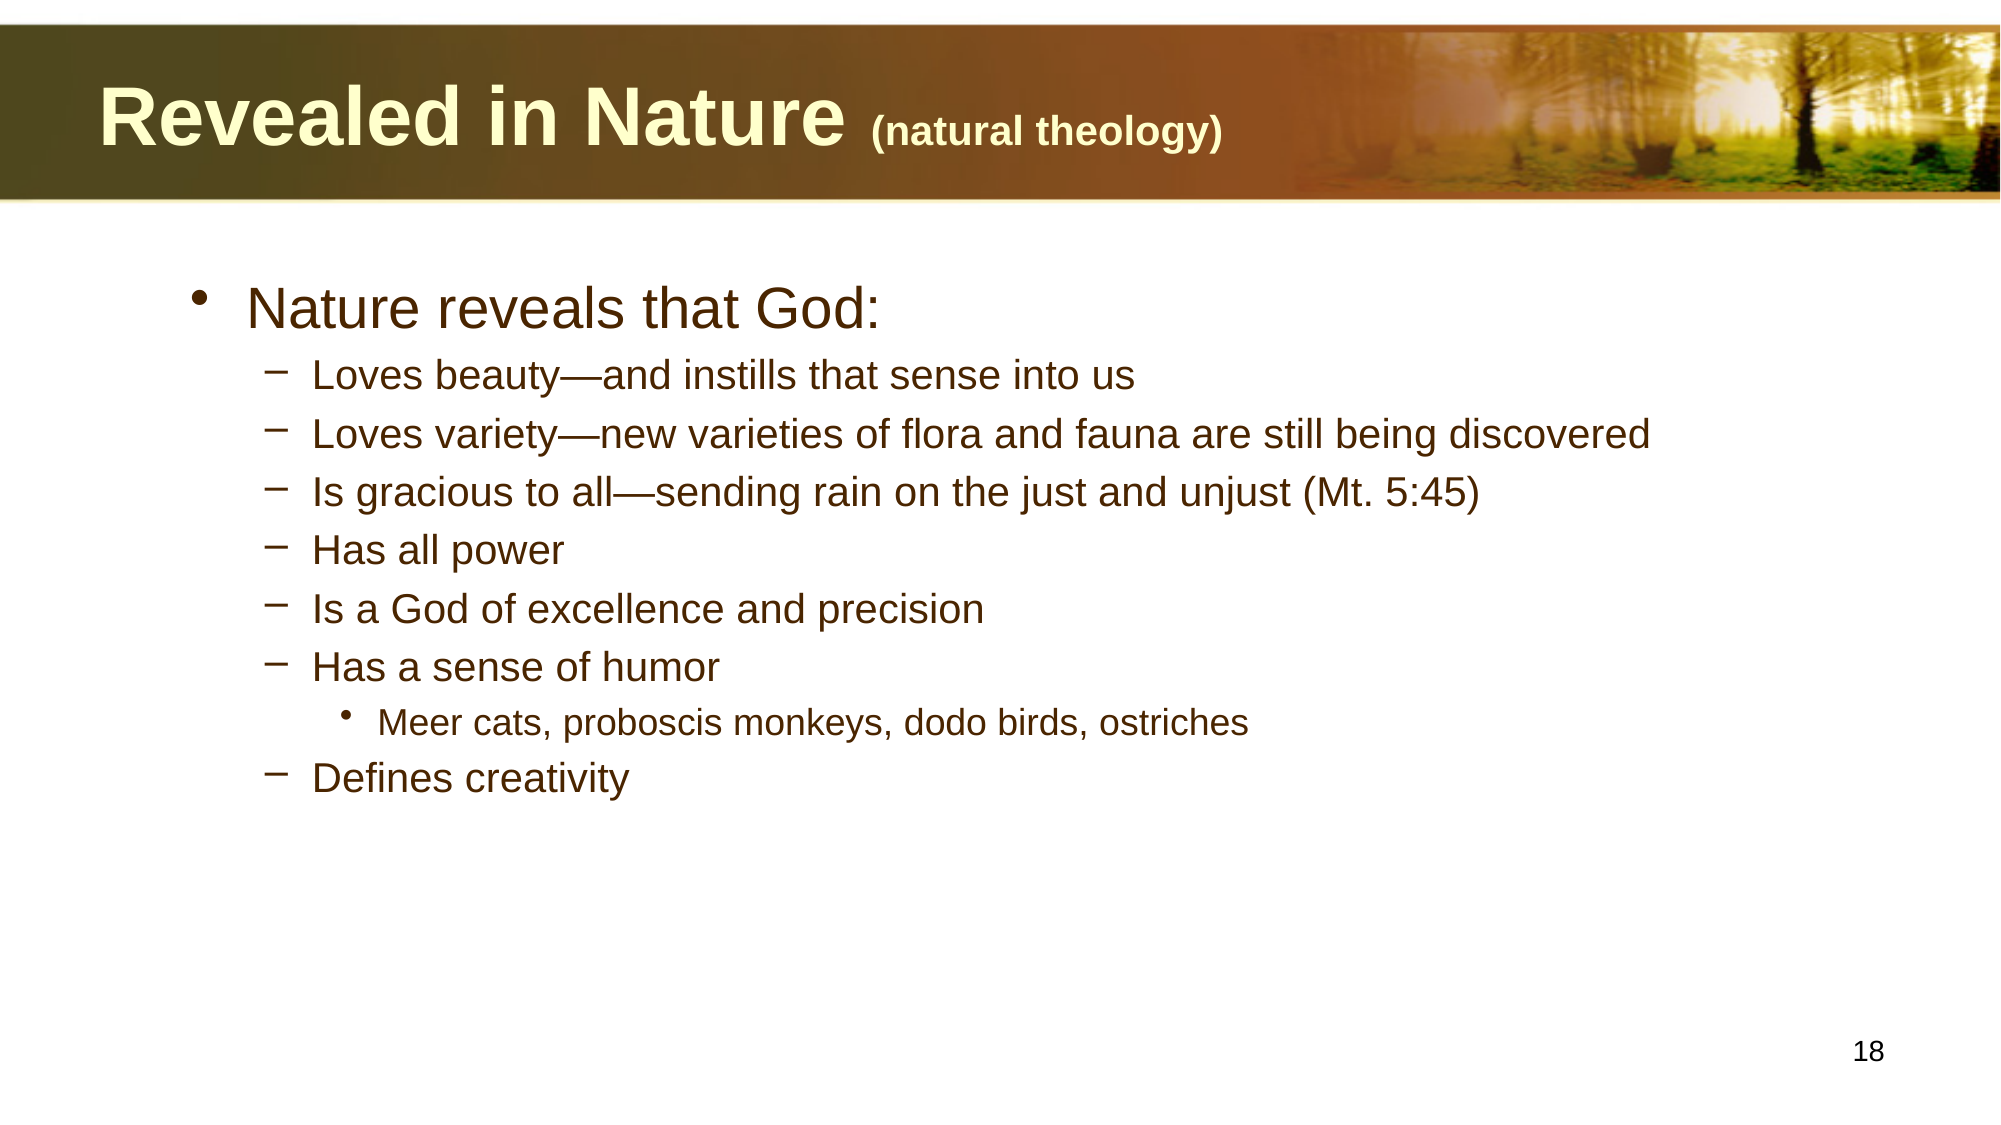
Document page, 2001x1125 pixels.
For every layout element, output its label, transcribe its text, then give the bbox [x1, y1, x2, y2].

picture [0, 0, 2001, 1125]
list Nature reveals that God: Loves beauty—and instills that sense into us Loves variety—new varieties of flora and fauna are still being discovered Is gracious to all—sending rain on the just and unjust (Mt. 5:45) Has all power Is a God of excellence and precision Has a sense of humor Meer cats, proboscis monkeys, dodo birds, ostriches Defines creativity [174, 262, 1825, 1005]
title Revealed in Nature (natural theology) [83, 24, 1917, 200]
slide_number 18 [1433, 1024, 1901, 1103]
